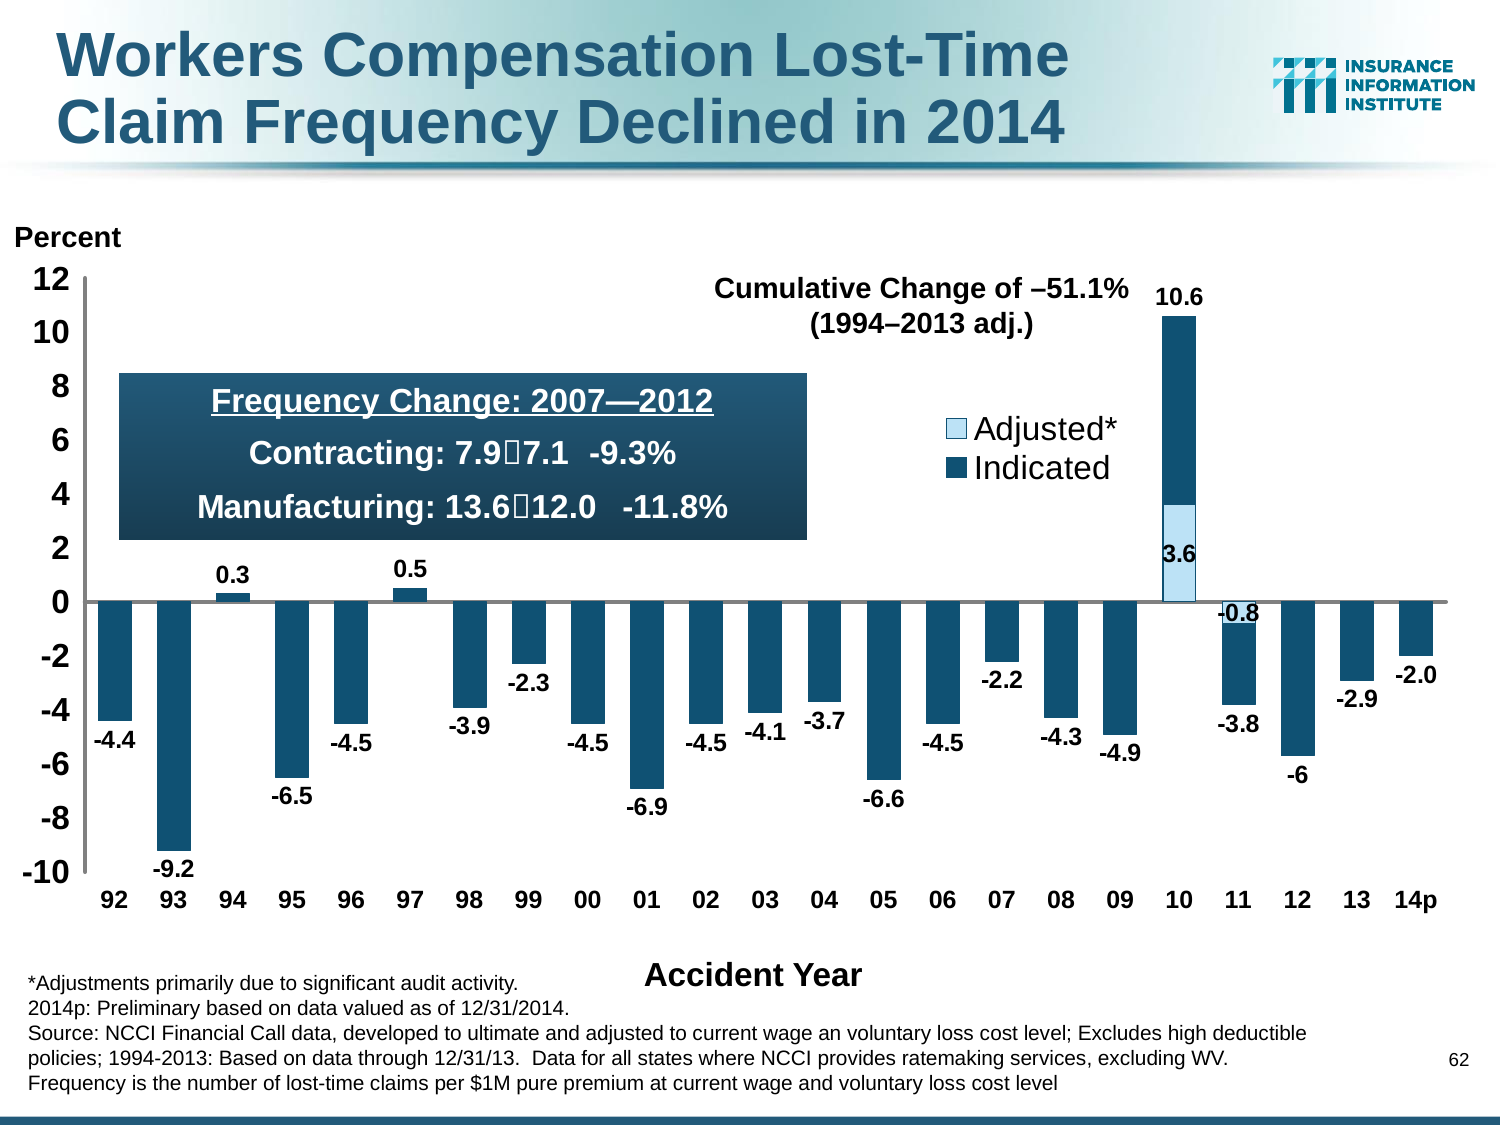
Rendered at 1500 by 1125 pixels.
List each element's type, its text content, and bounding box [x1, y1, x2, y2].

picture [0, 0, 1500, 189]
slide_number 62 [1394, 1051, 1470, 1097]
text_box Percent [0, 211, 243, 254]
chart [0, 254, 1459, 943]
text_box *Adjustments primarily due to significant audit activity. 2014p: Preliminary based on data valued as of 12/31/2014. Source: NCCI Financial Call data, developed to ultimate and adjusted to current wage an voluntary loss cost level; Excludes high deductible policies; 1994-2013: Based on data through 12/31/13. Data for all states where NCCI provides ratemaking services, excluding WV. Frequency is the number of lost-time claims per $1M pure premium at current wage and voluntary loss cost level [12, 951, 1361, 1102]
title Workers Compensation Lost-Time Claim Frequency Declined in 2014 [48, 14, 1264, 157]
